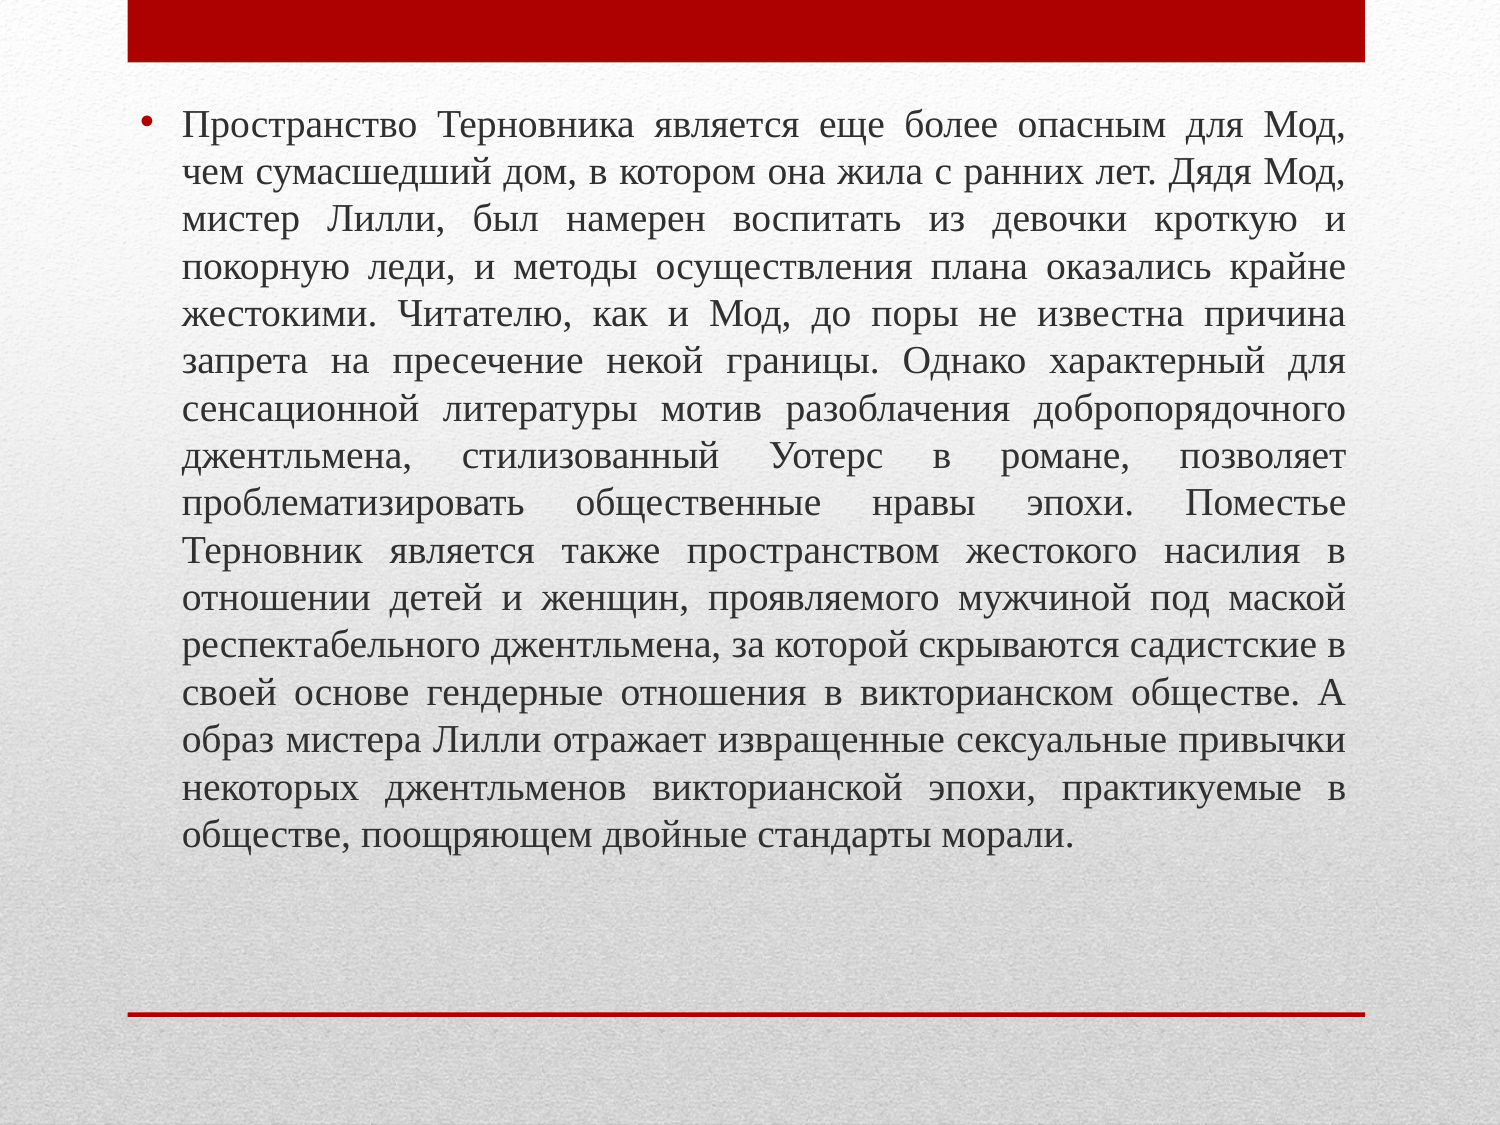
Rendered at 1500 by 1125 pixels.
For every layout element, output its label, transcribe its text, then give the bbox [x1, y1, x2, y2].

list Пространство Терновника является еще более опасным для Мод, чем сумасшедший дом, в котором она жила с ранних лет. Дядя Мод, мистер Лилли, был намерен воспитать из девочки кроткую и покорную леди, и методы осуществления плана оказались крайне жестокими. Читателю, как и Мод, до поры не известна причина запрета на пресечение некой границы. Однако характерный для сенсационной литературы мотив разоблачения добропорядочного джентльмена, стилизованный Уотерс в романе, позволяет проблематизировать общественные нравы эпохи. Поместье Терновник является также пространством жестокого насилия в отношении детей и женщин, проявляемого мужчиной под маской респектабельного джентльмена, за которой скрываются садистские в своей основе гендерные отношения в викторианском обществе. А образ мистера Лилли отражает извращенные сексуальные привычки некоторых джентльменов викторианской эпохи, практикуемые в обществе, поощряющем двойные стандарты морали. [125, 90, 1363, 906]
